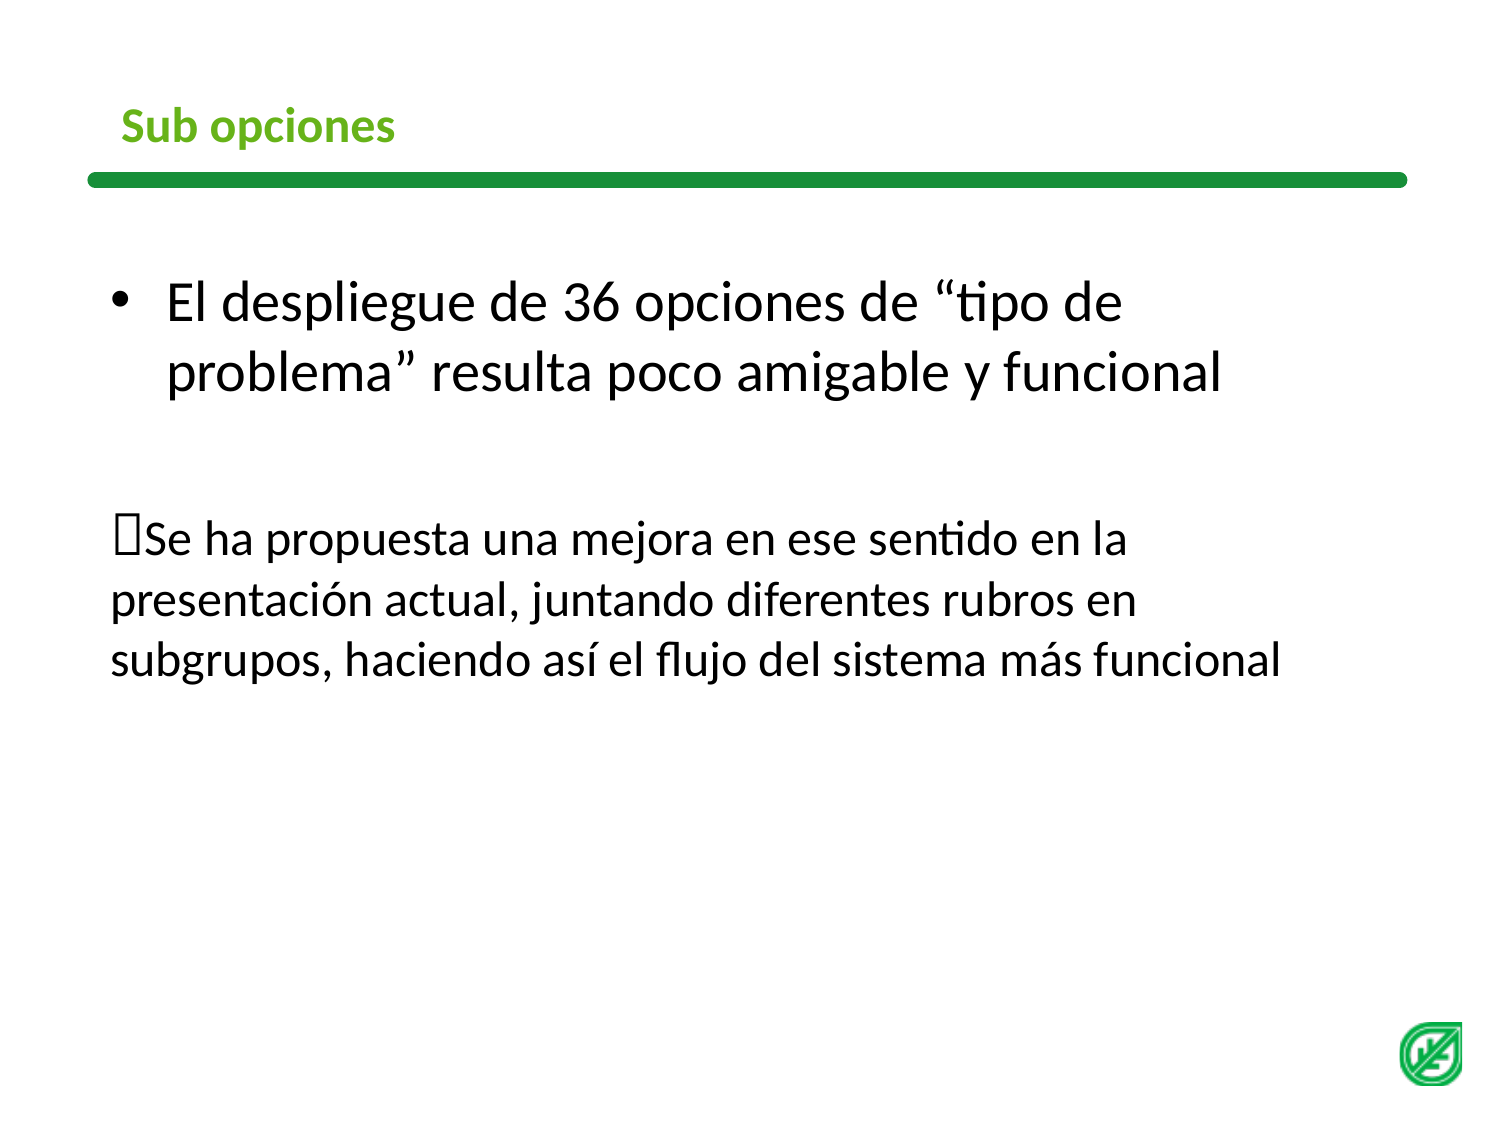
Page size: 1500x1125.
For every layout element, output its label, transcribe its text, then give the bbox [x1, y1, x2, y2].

text_box El despliegue de 36 opciones de “tipo de problema” resulta poco amigable y funcional Se ha propuesta una mejora en ese sentido en la presentación actual, juntando diferentes rubros en subgrupos, haciendo así el flujo del sistema más funcional [95, 256, 1337, 1059]
picture [1399, 1022, 1463, 1086]
text_box Sub opciones [95, 85, 1400, 160]
